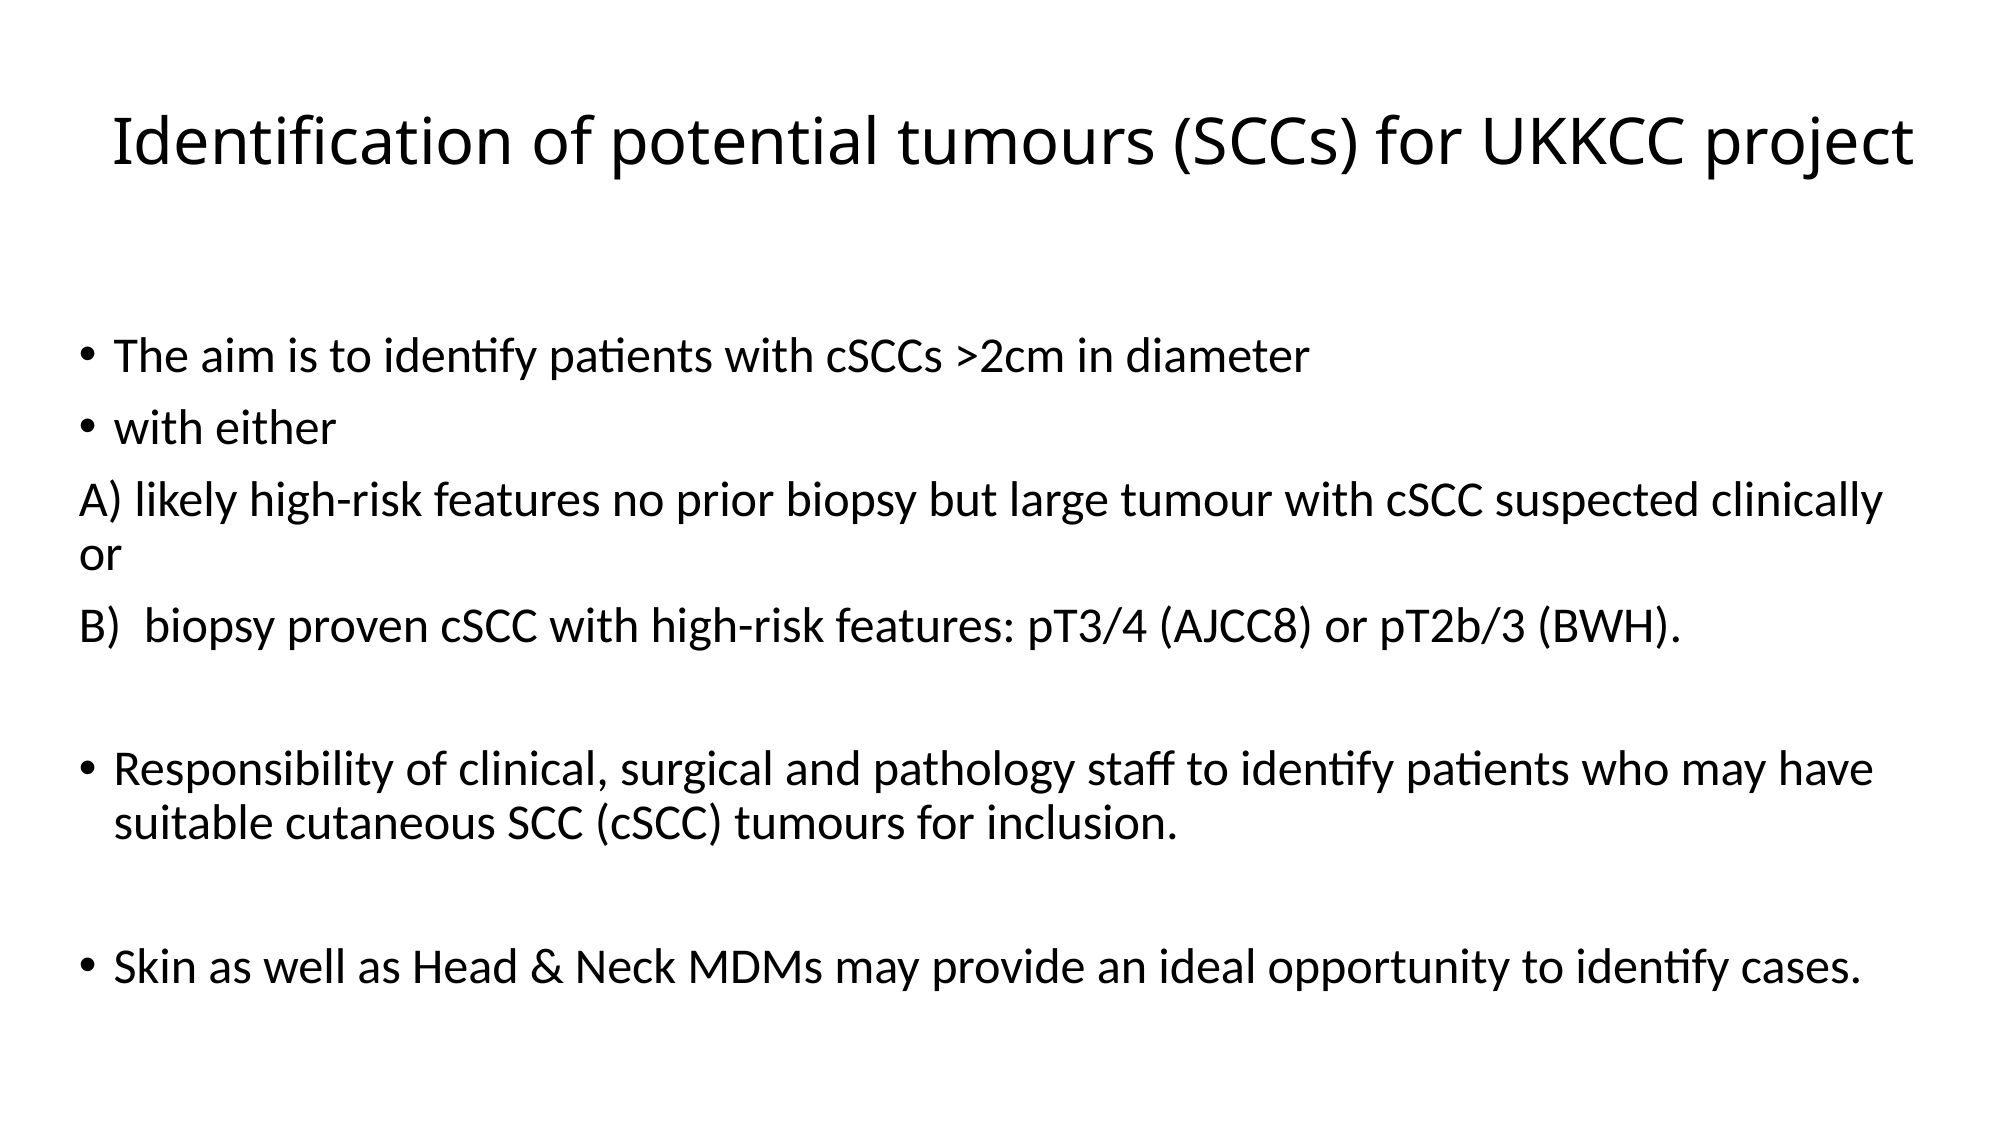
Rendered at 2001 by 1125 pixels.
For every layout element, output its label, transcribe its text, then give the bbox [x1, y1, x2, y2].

title Identification of potential tumours (SCCs) for UKKCC project [97, 82, 2000, 300]
list The aim is to identify patients with cSCCs >2cm in diameter with either A) likely high-risk features no prior biopsy but large tumour with cSCC suspected clinically or B) biopsy proven cSCC with high-risk features: pT3/4 (AJCC8) or pT2b/3 (BWH). Responsibility of clinical, surgical and pathology staff to identify patients who may have suitable cutaneous SCC (cSCC) tumours for inclusion. Skin as well as Head & Neck MDMs may provide an ideal opportunity to identify cases. [63, 243, 1937, 1006]
